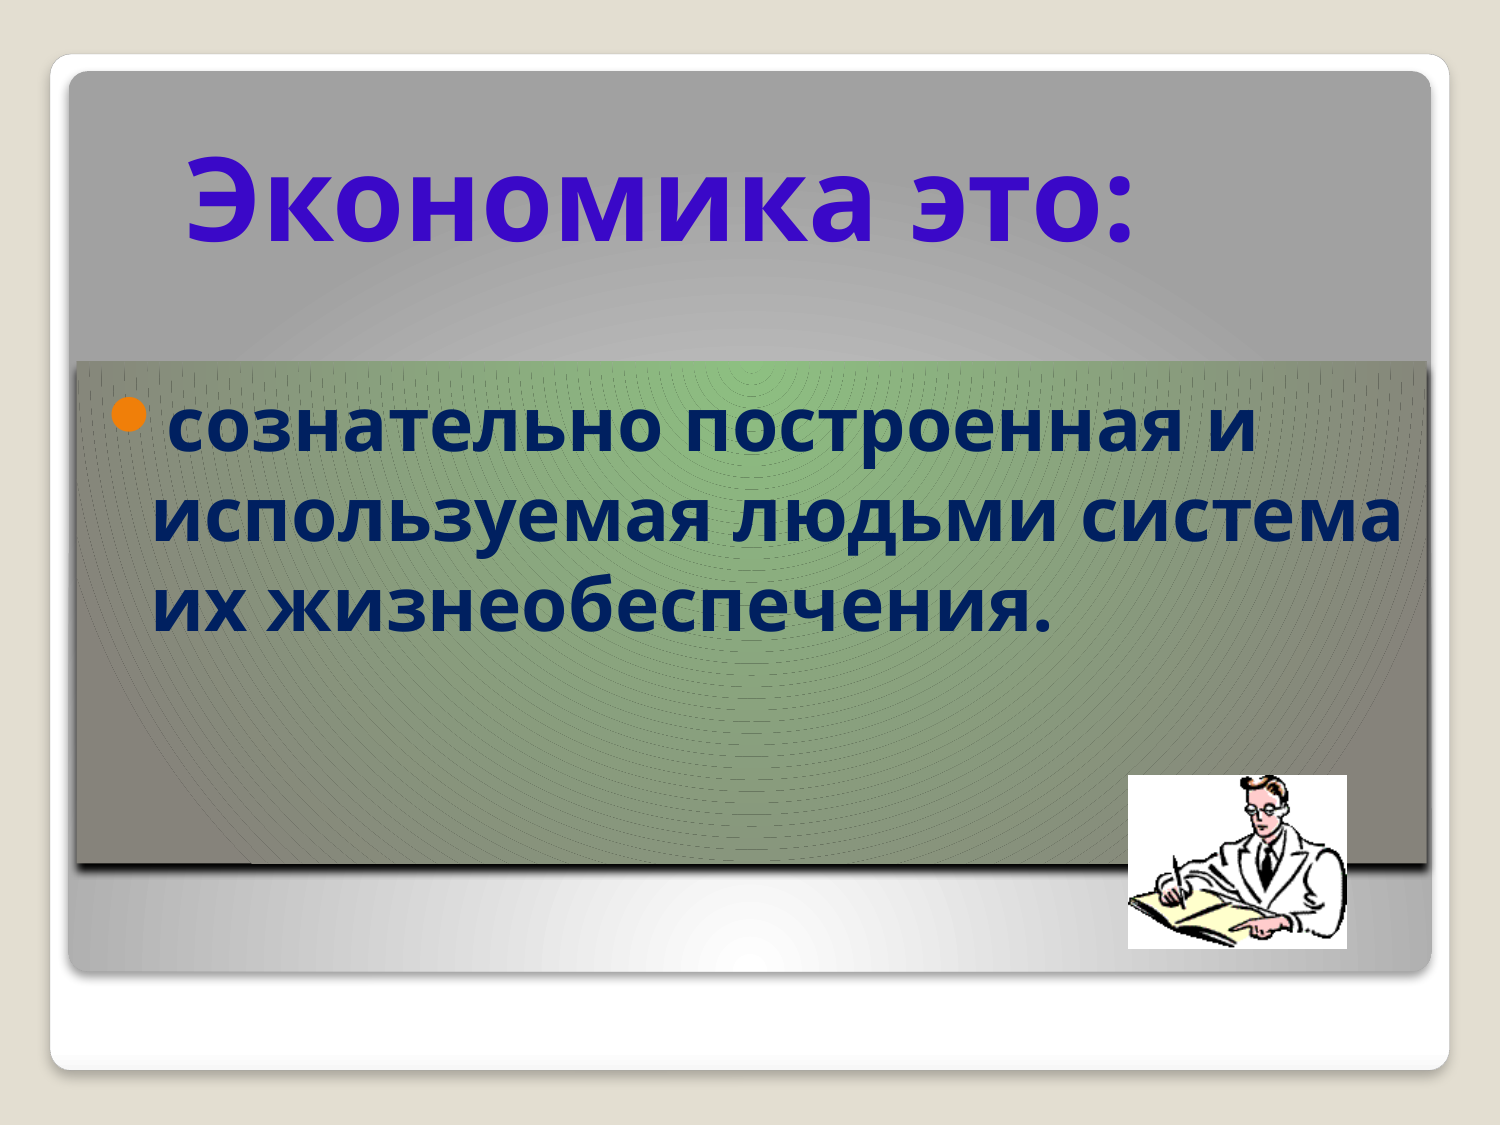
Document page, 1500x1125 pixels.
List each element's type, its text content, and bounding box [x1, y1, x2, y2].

list сознательно построенная и используемая людьми система их жизнеобеспечения. [76, 361, 1427, 864]
picture [1127, 774, 1347, 949]
title Экономика это: [53, 42, 1404, 273]
